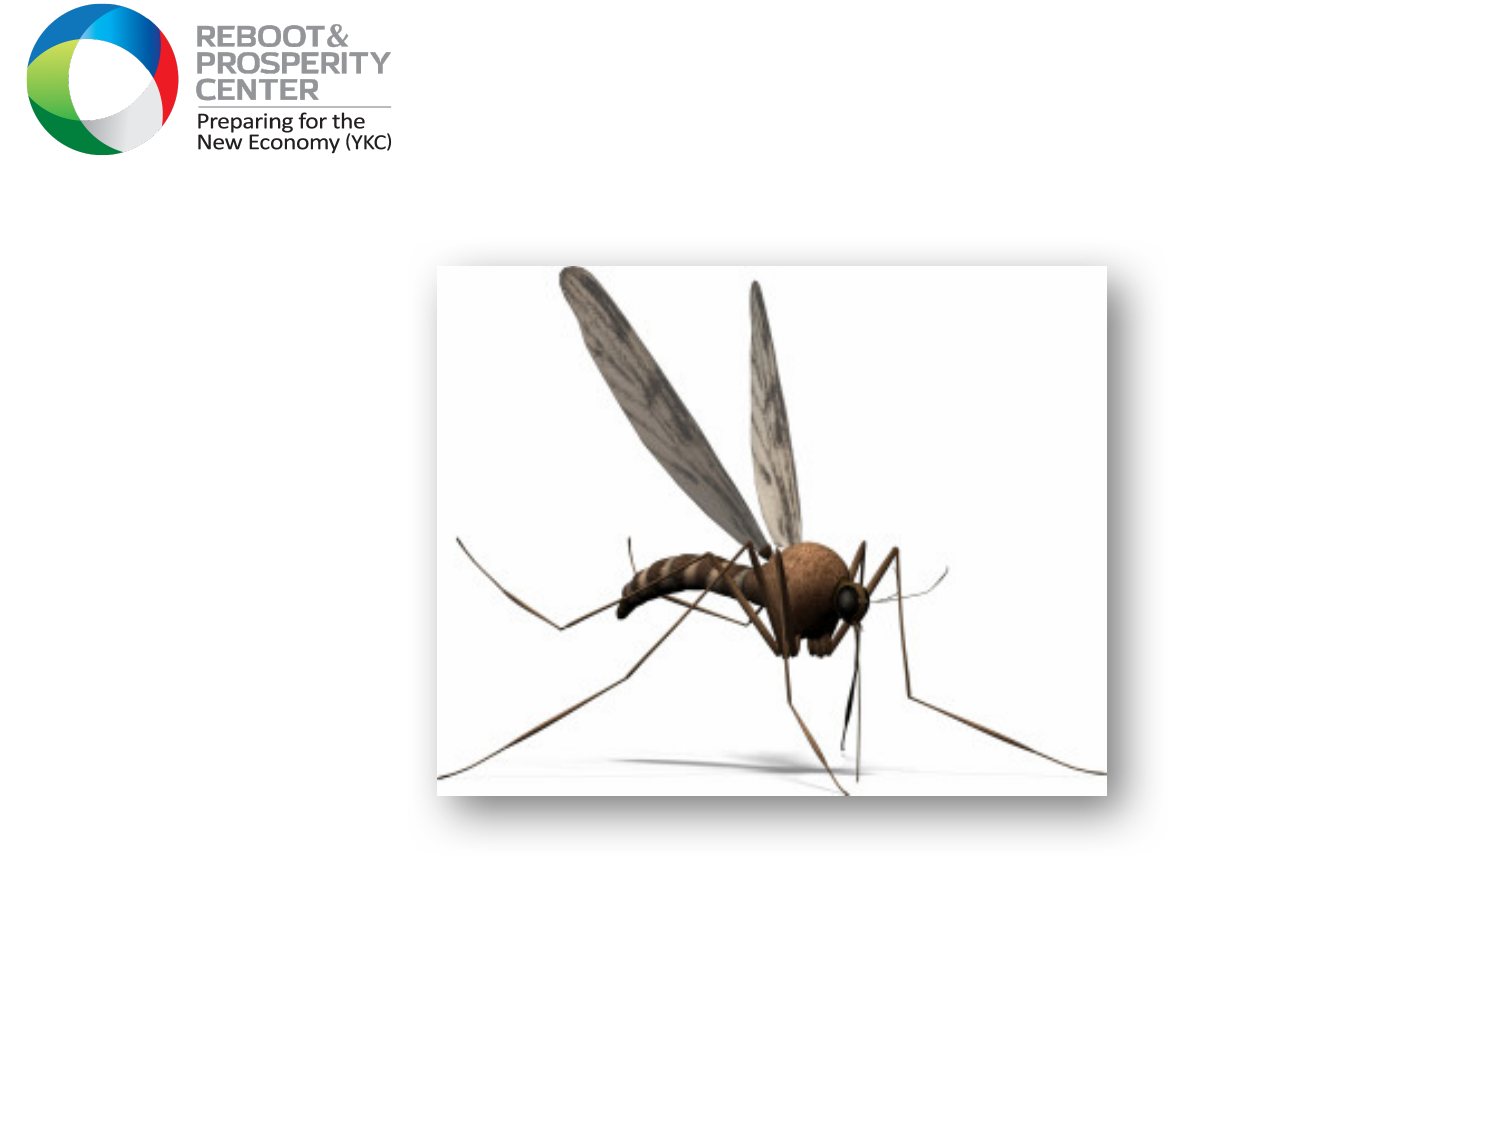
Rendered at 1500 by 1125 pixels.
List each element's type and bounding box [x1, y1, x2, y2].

picture [437, 266, 1107, 796]
picture [24, 2, 394, 157]
